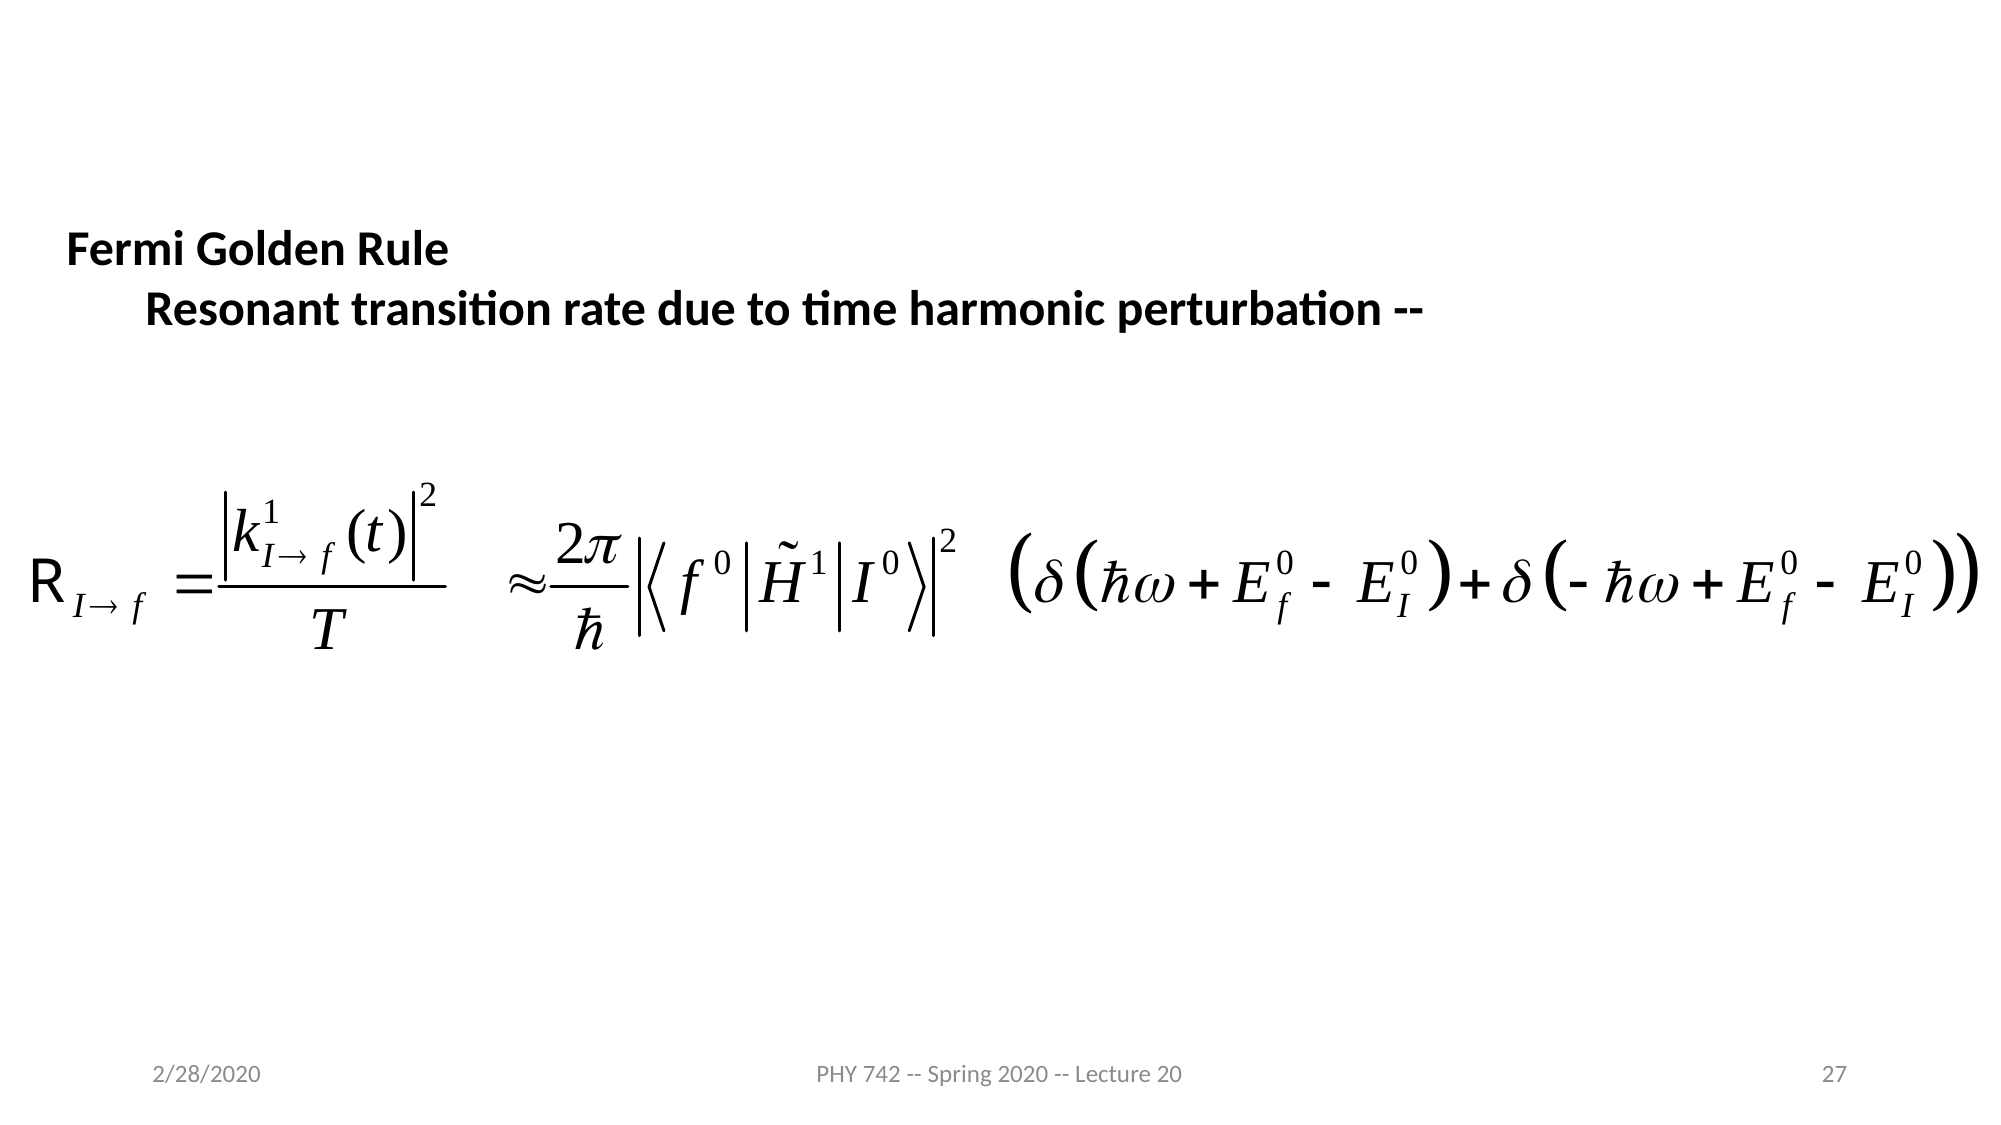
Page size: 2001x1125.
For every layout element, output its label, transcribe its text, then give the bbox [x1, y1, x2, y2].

text_box Fermi Golden Rule Resonant transition rate due to time harmonic perturbation -- [51, 207, 1756, 343]
slide_number 27 [1412, 1042, 1863, 1103]
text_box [21, 470, 1979, 655]
footer PHY 742 -- Spring 2020 -- Lecture 20 [662, 1042, 1338, 1103]
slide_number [137, 1042, 588, 1103]
